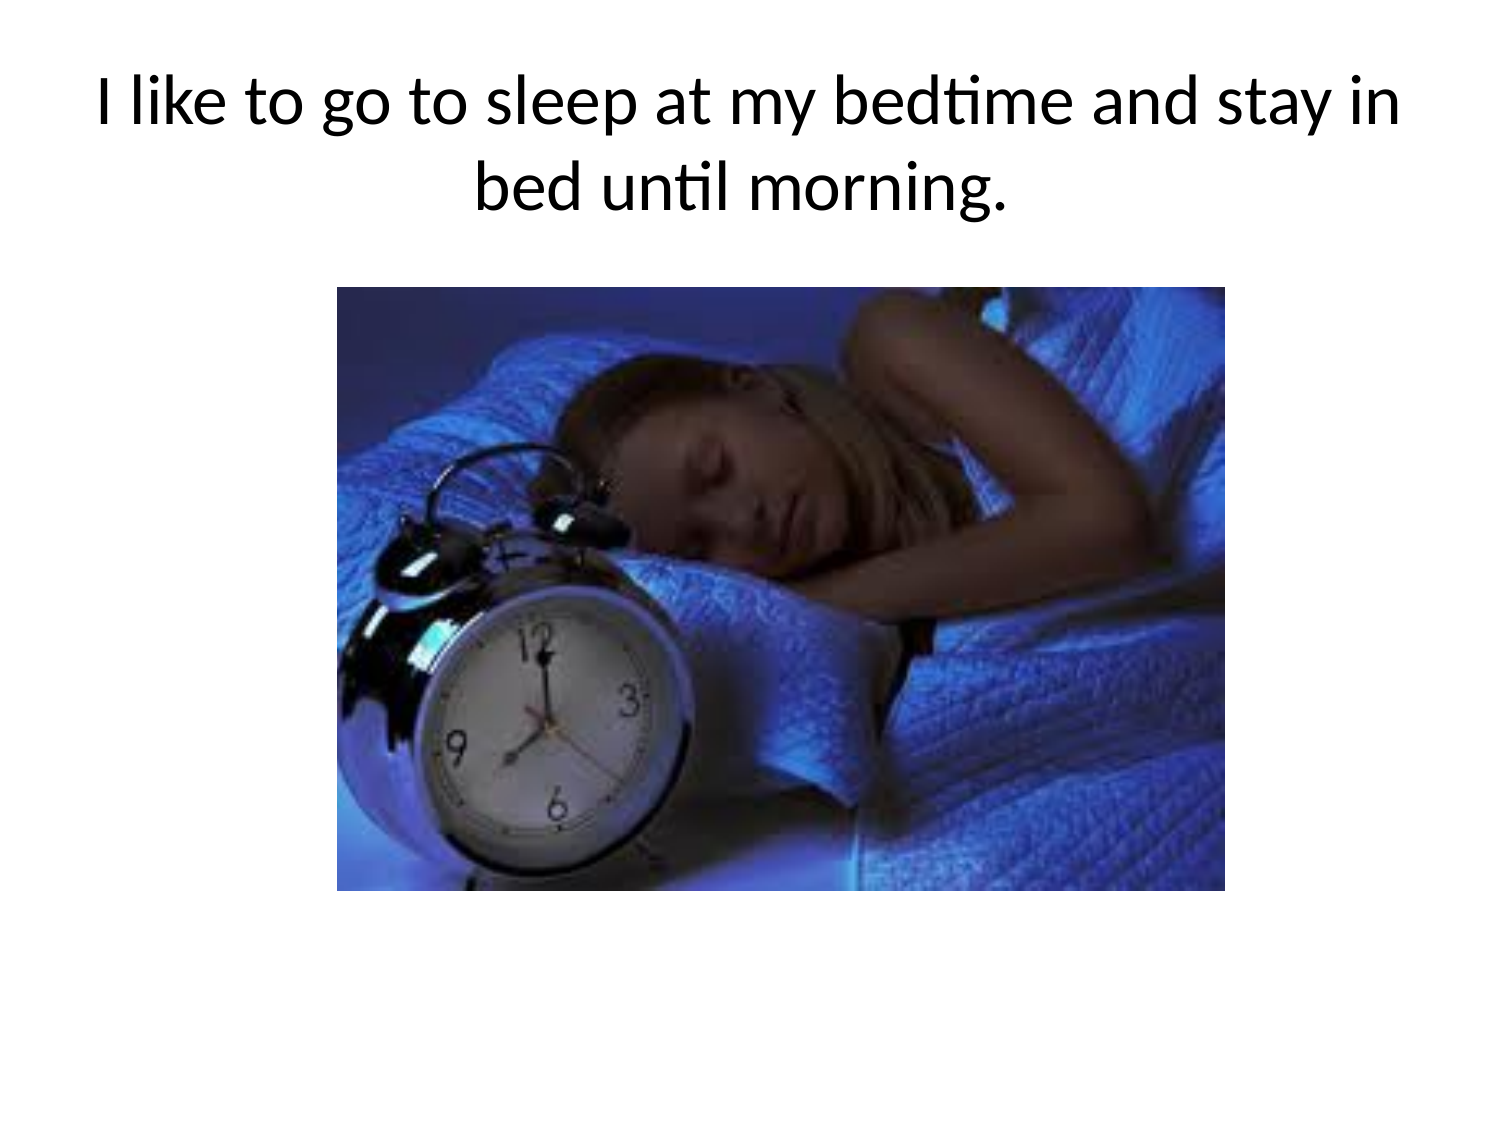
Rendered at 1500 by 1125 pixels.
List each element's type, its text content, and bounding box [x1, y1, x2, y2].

title I like to go to sleep at my bedtime and stay in bed until morning. [75, 45, 1425, 233]
picture [337, 287, 1226, 892]
